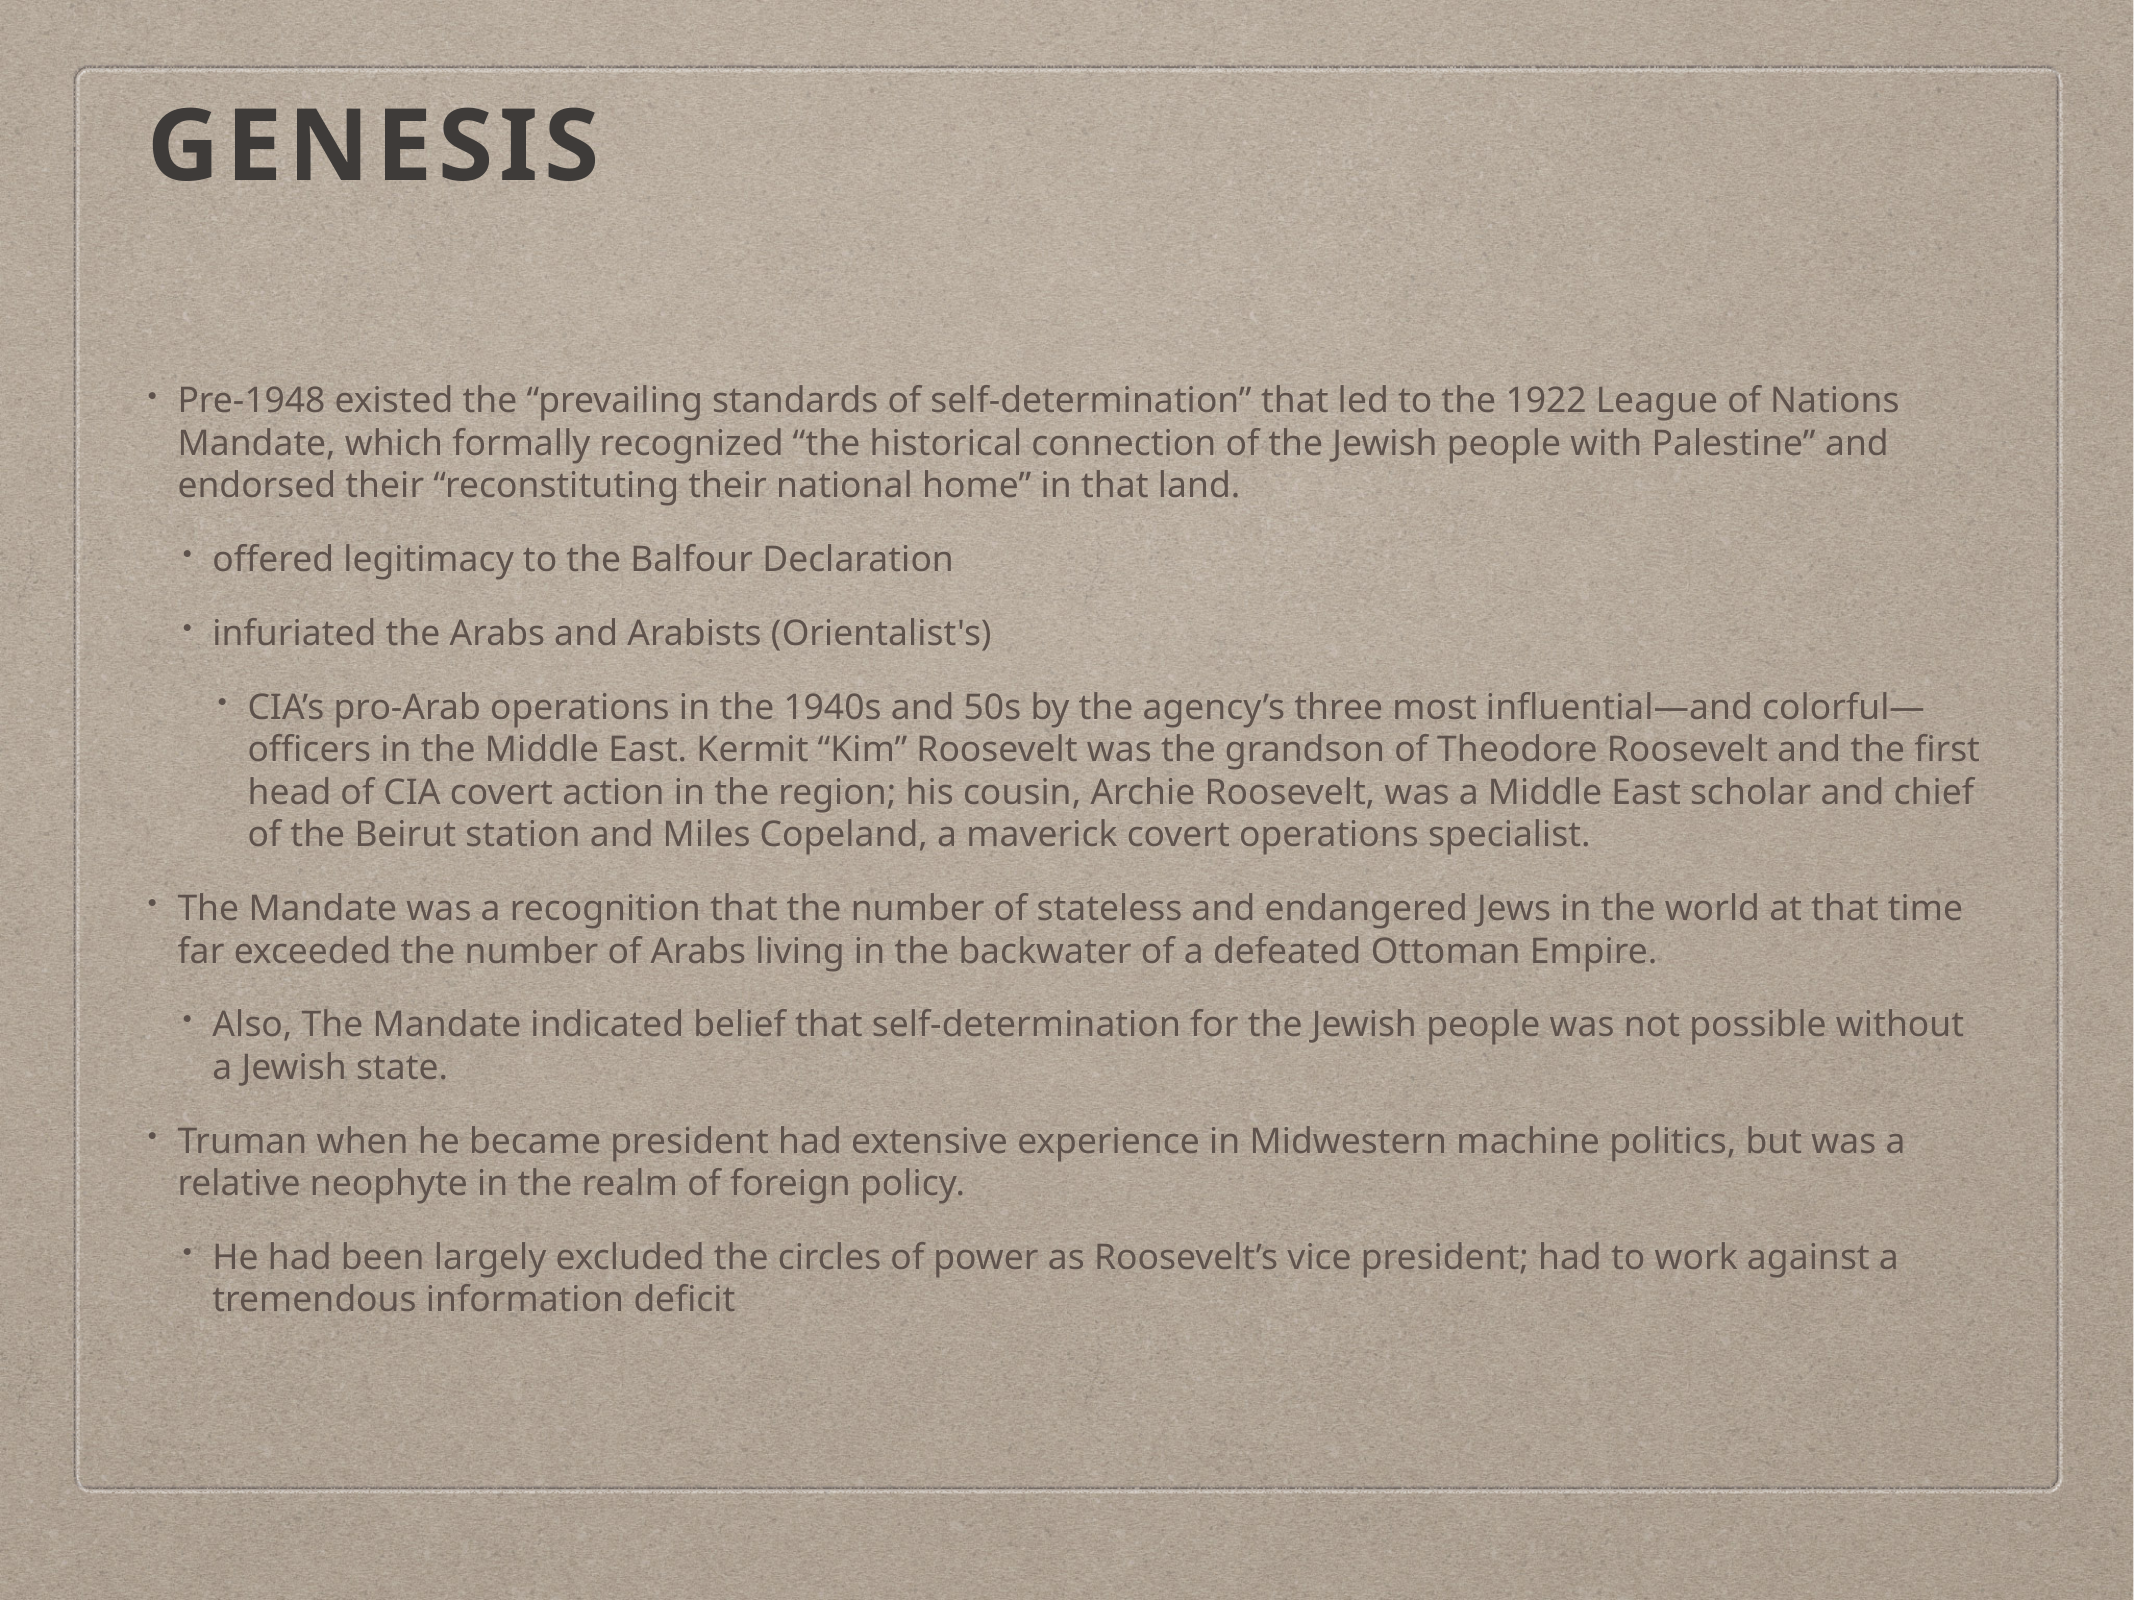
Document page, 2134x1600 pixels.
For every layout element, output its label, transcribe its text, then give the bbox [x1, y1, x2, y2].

title Genesis [147, 103, 1986, 289]
picture [0, 0, 2134, 1600]
list Pre-1948 existed the “prevailing standards of self-determination” that led to the 1922 League of Nations Mandate, which formally recognized “the historical connection of the Jewish people with Palestine” and endorsed their “reconstituting their national home” in that land. offered legitimacy to the Balfour Declaration infuriated the Arabs and Arabists (Orientalist's) CIA’s pro-Arab operations in the 1940s and 50s by the agency’s three most influential—and colorful—officers in the Middle East. Kermit “Kim” Roosevelt was the grandson of Theodore Roosevelt and the first head of CIA covert action in the region; his cousin, Archie Roosevelt, was a Middle East scholar and chief of the Beirut station and Miles Copeland, a maverick covert operations specialist. The Mandate was a recognition that the number of stateless and endangered Jews in the world at that time far exceeded the number of Arabs living in the backwater of a defeated Ottoman Empire. Also, The Mandate indicated belief that self-determination for the Jewish people was not possible without a Jewish state. Truman when he became president had extensive experience in Midwestern machine politics, but was a relative neophyte in the realm of foreign policy. He had been largely excluded the circles of power as Roosevelt’s vice president; had to work against a tremendous information deficit [147, 289, 1986, 1407]
